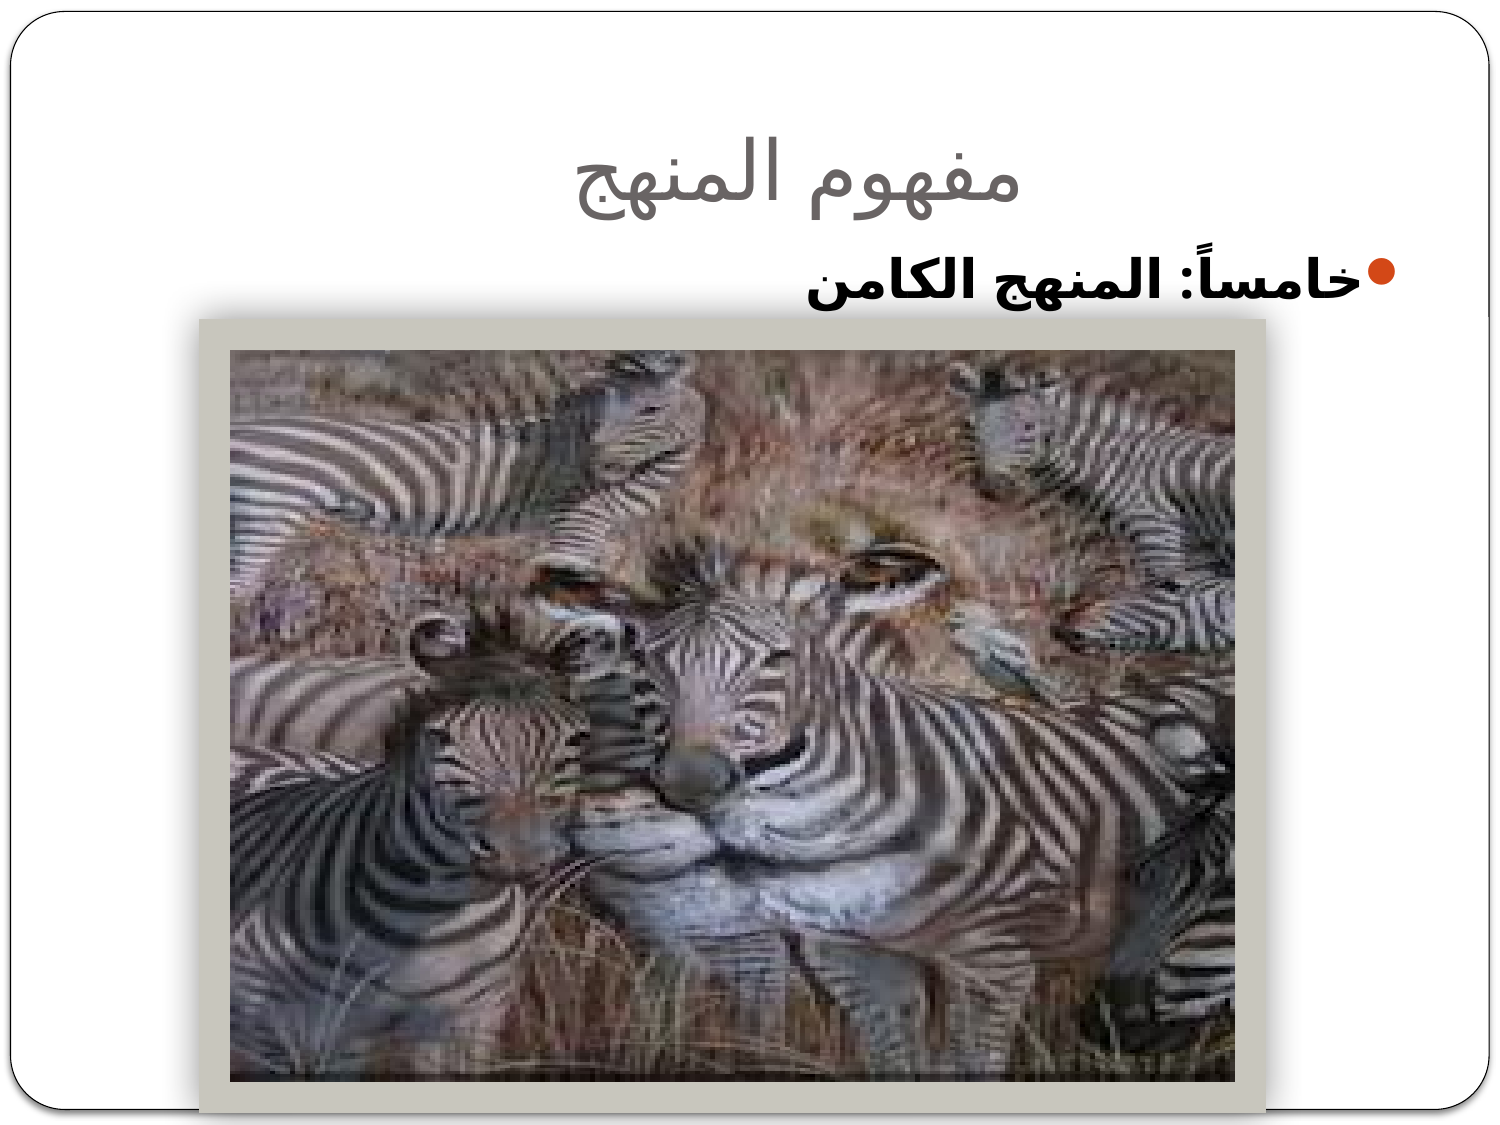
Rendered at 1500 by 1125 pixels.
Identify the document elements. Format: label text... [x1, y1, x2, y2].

list خامساً: المنهج الكامن [150, 237, 1425, 988]
title مفهوم المنهج [150, 45, 1425, 233]
picture [229, 349, 1235, 1083]
